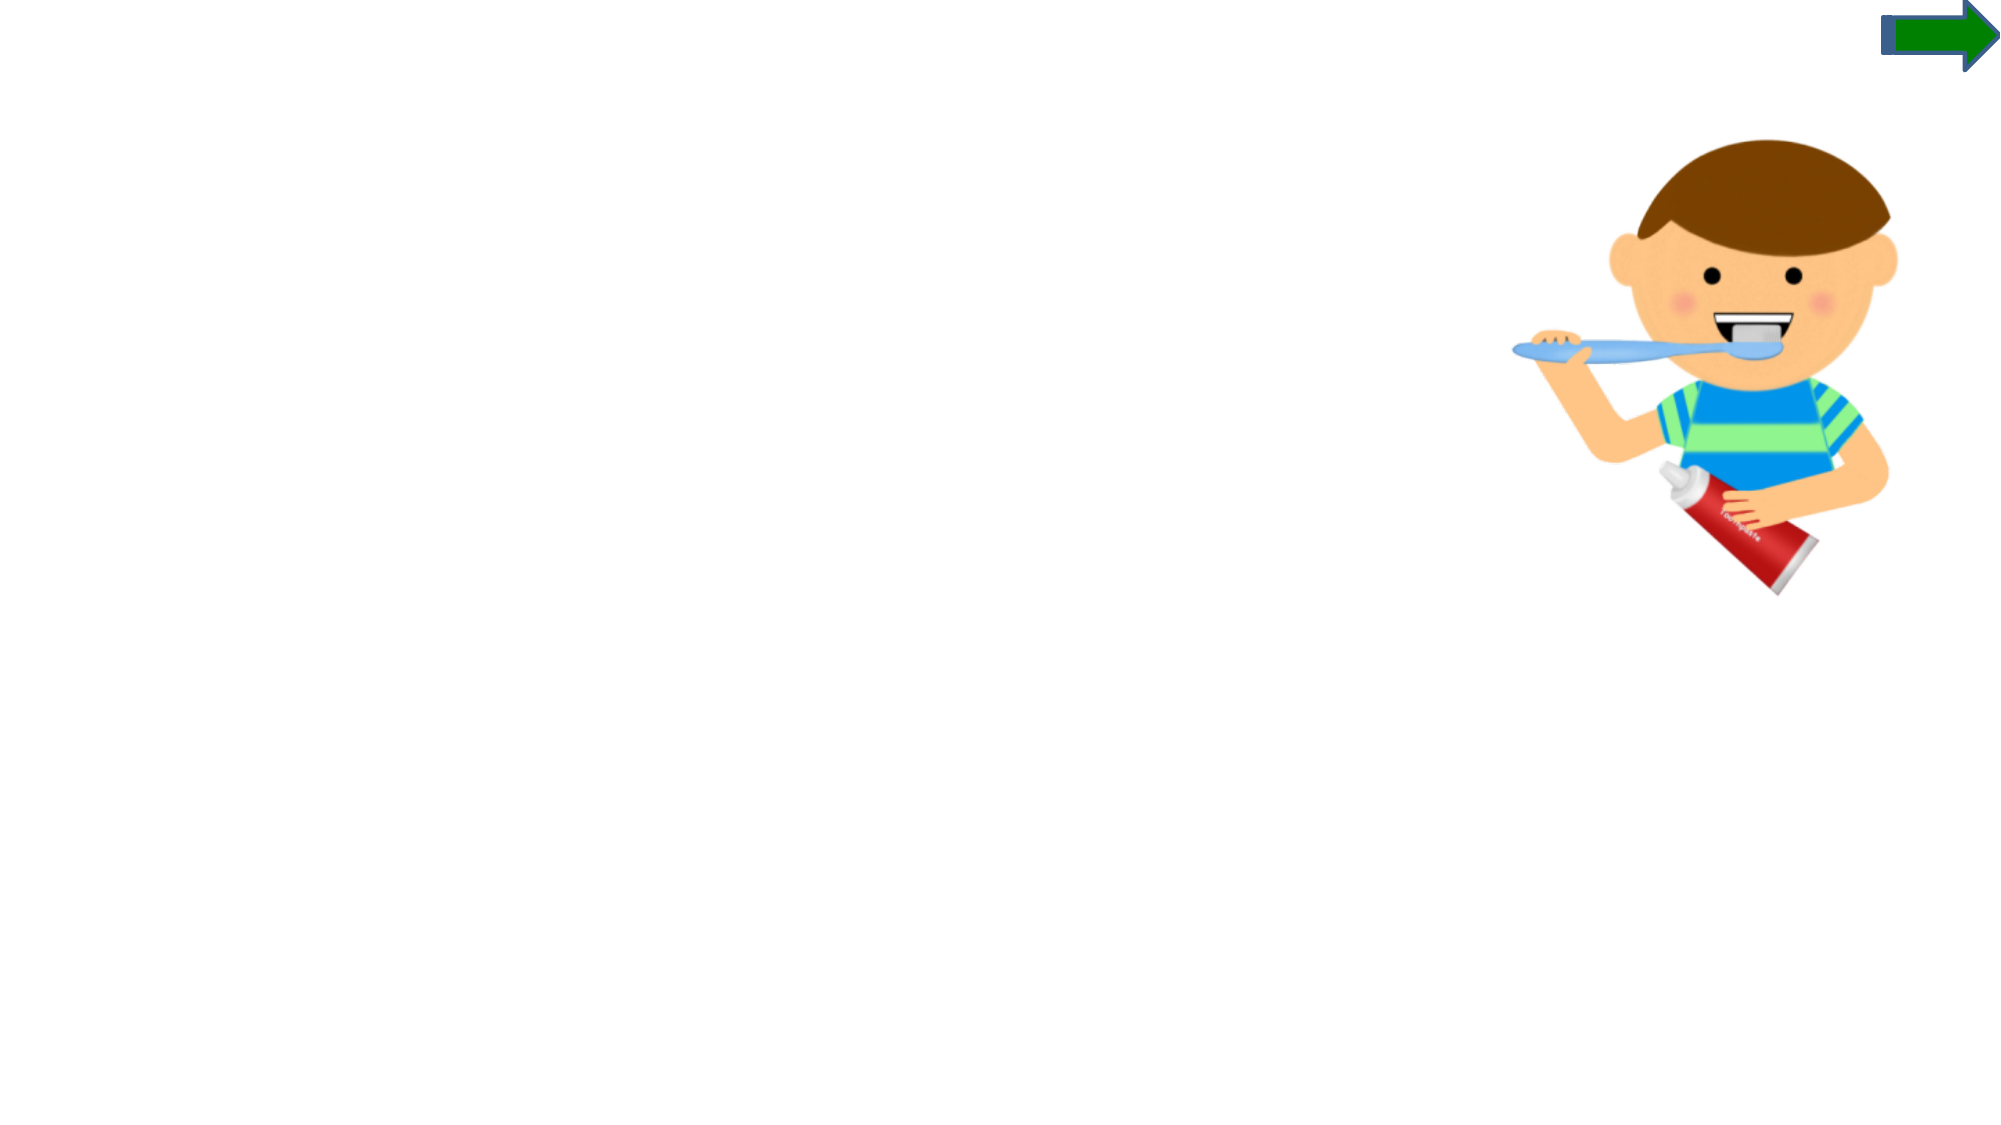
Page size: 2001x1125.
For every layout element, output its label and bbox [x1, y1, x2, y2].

picture [1491, 116, 1938, 609]
text_box [1881, 0, 2000, 73]
